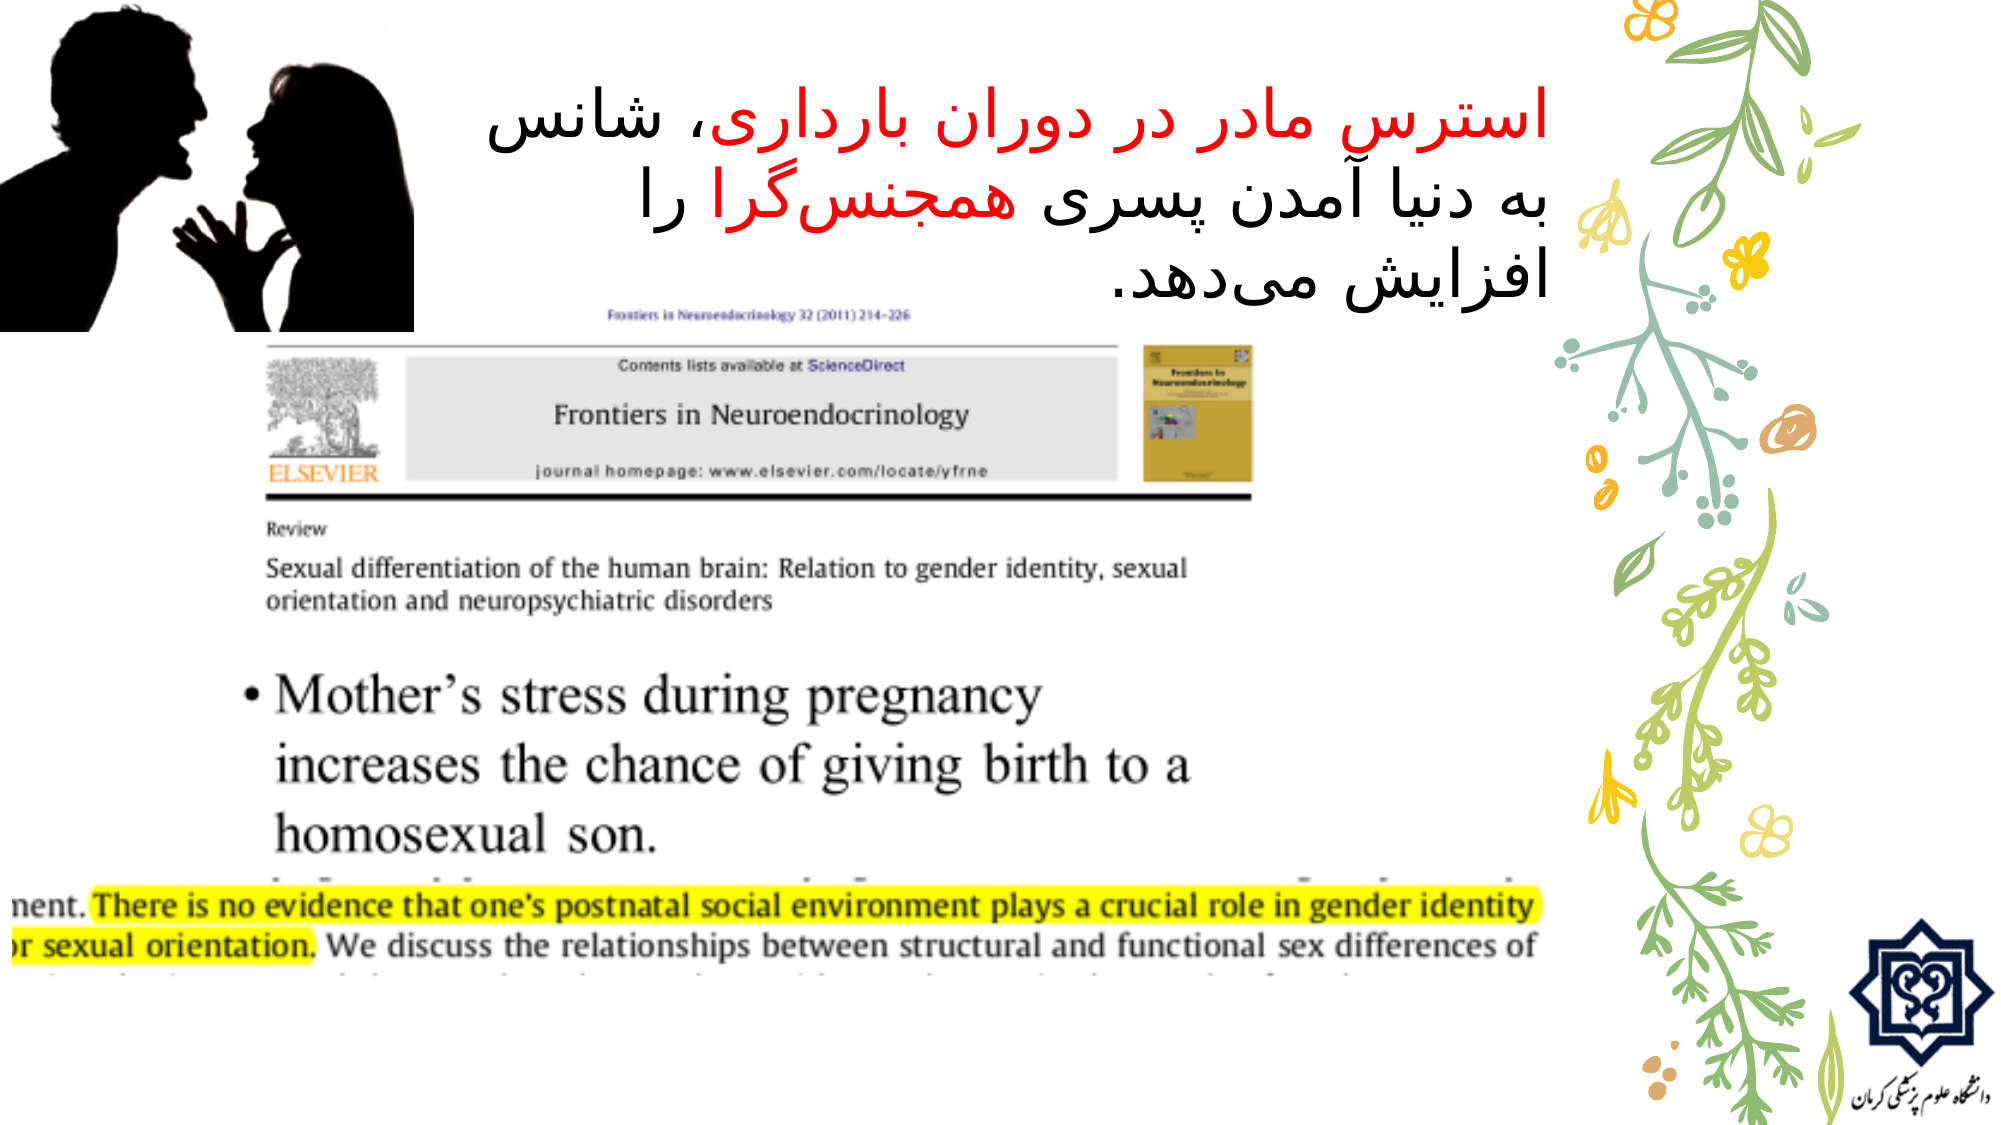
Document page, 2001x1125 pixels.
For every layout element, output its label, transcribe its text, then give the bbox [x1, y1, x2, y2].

picture [1818, 917, 2000, 1125]
picture [0, 0, 1547, 1125]
text_box استرس مادر در دوران بارداری، شانس به دنیا آمدن پسری همجنس‌گرا را افزایش می‌دهد. [418, 63, 1567, 319]
